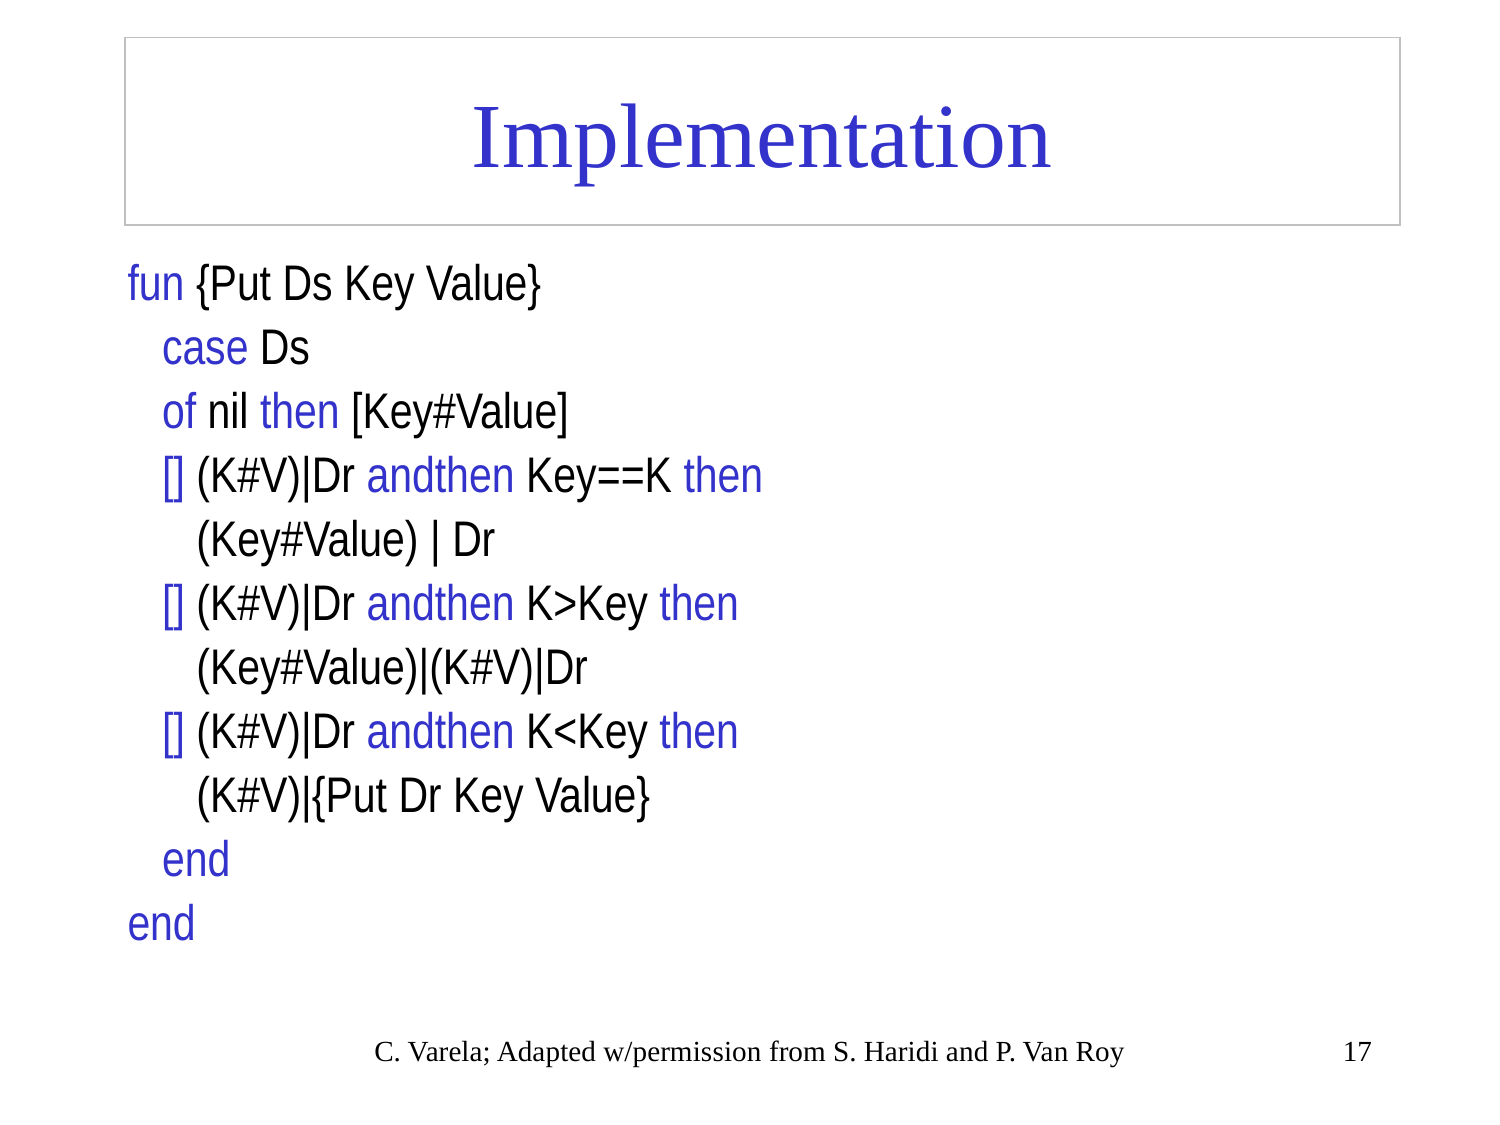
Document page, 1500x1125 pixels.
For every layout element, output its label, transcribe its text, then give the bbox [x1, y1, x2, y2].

slide_number 17 [1074, 1024, 1388, 1101]
title Implementation [124, 37, 1401, 226]
footer C. Varela; Adapted w/permission from S. Haridi and P. Van Roy [249, 1024, 1074, 1101]
list fun {Put Ds Key Value} case Ds of nil then [Key#Value] [] (K#V)|Dr andthen Key==K then (Key#Value) | Dr [] (K#V)|Dr andthen K>Key then (Key#Value)|(K#V)|Dr [] (K#V)|Dr andthen K<Key then (K#V)|{Put Dr Key Value} end end [112, 249, 1388, 1000]
